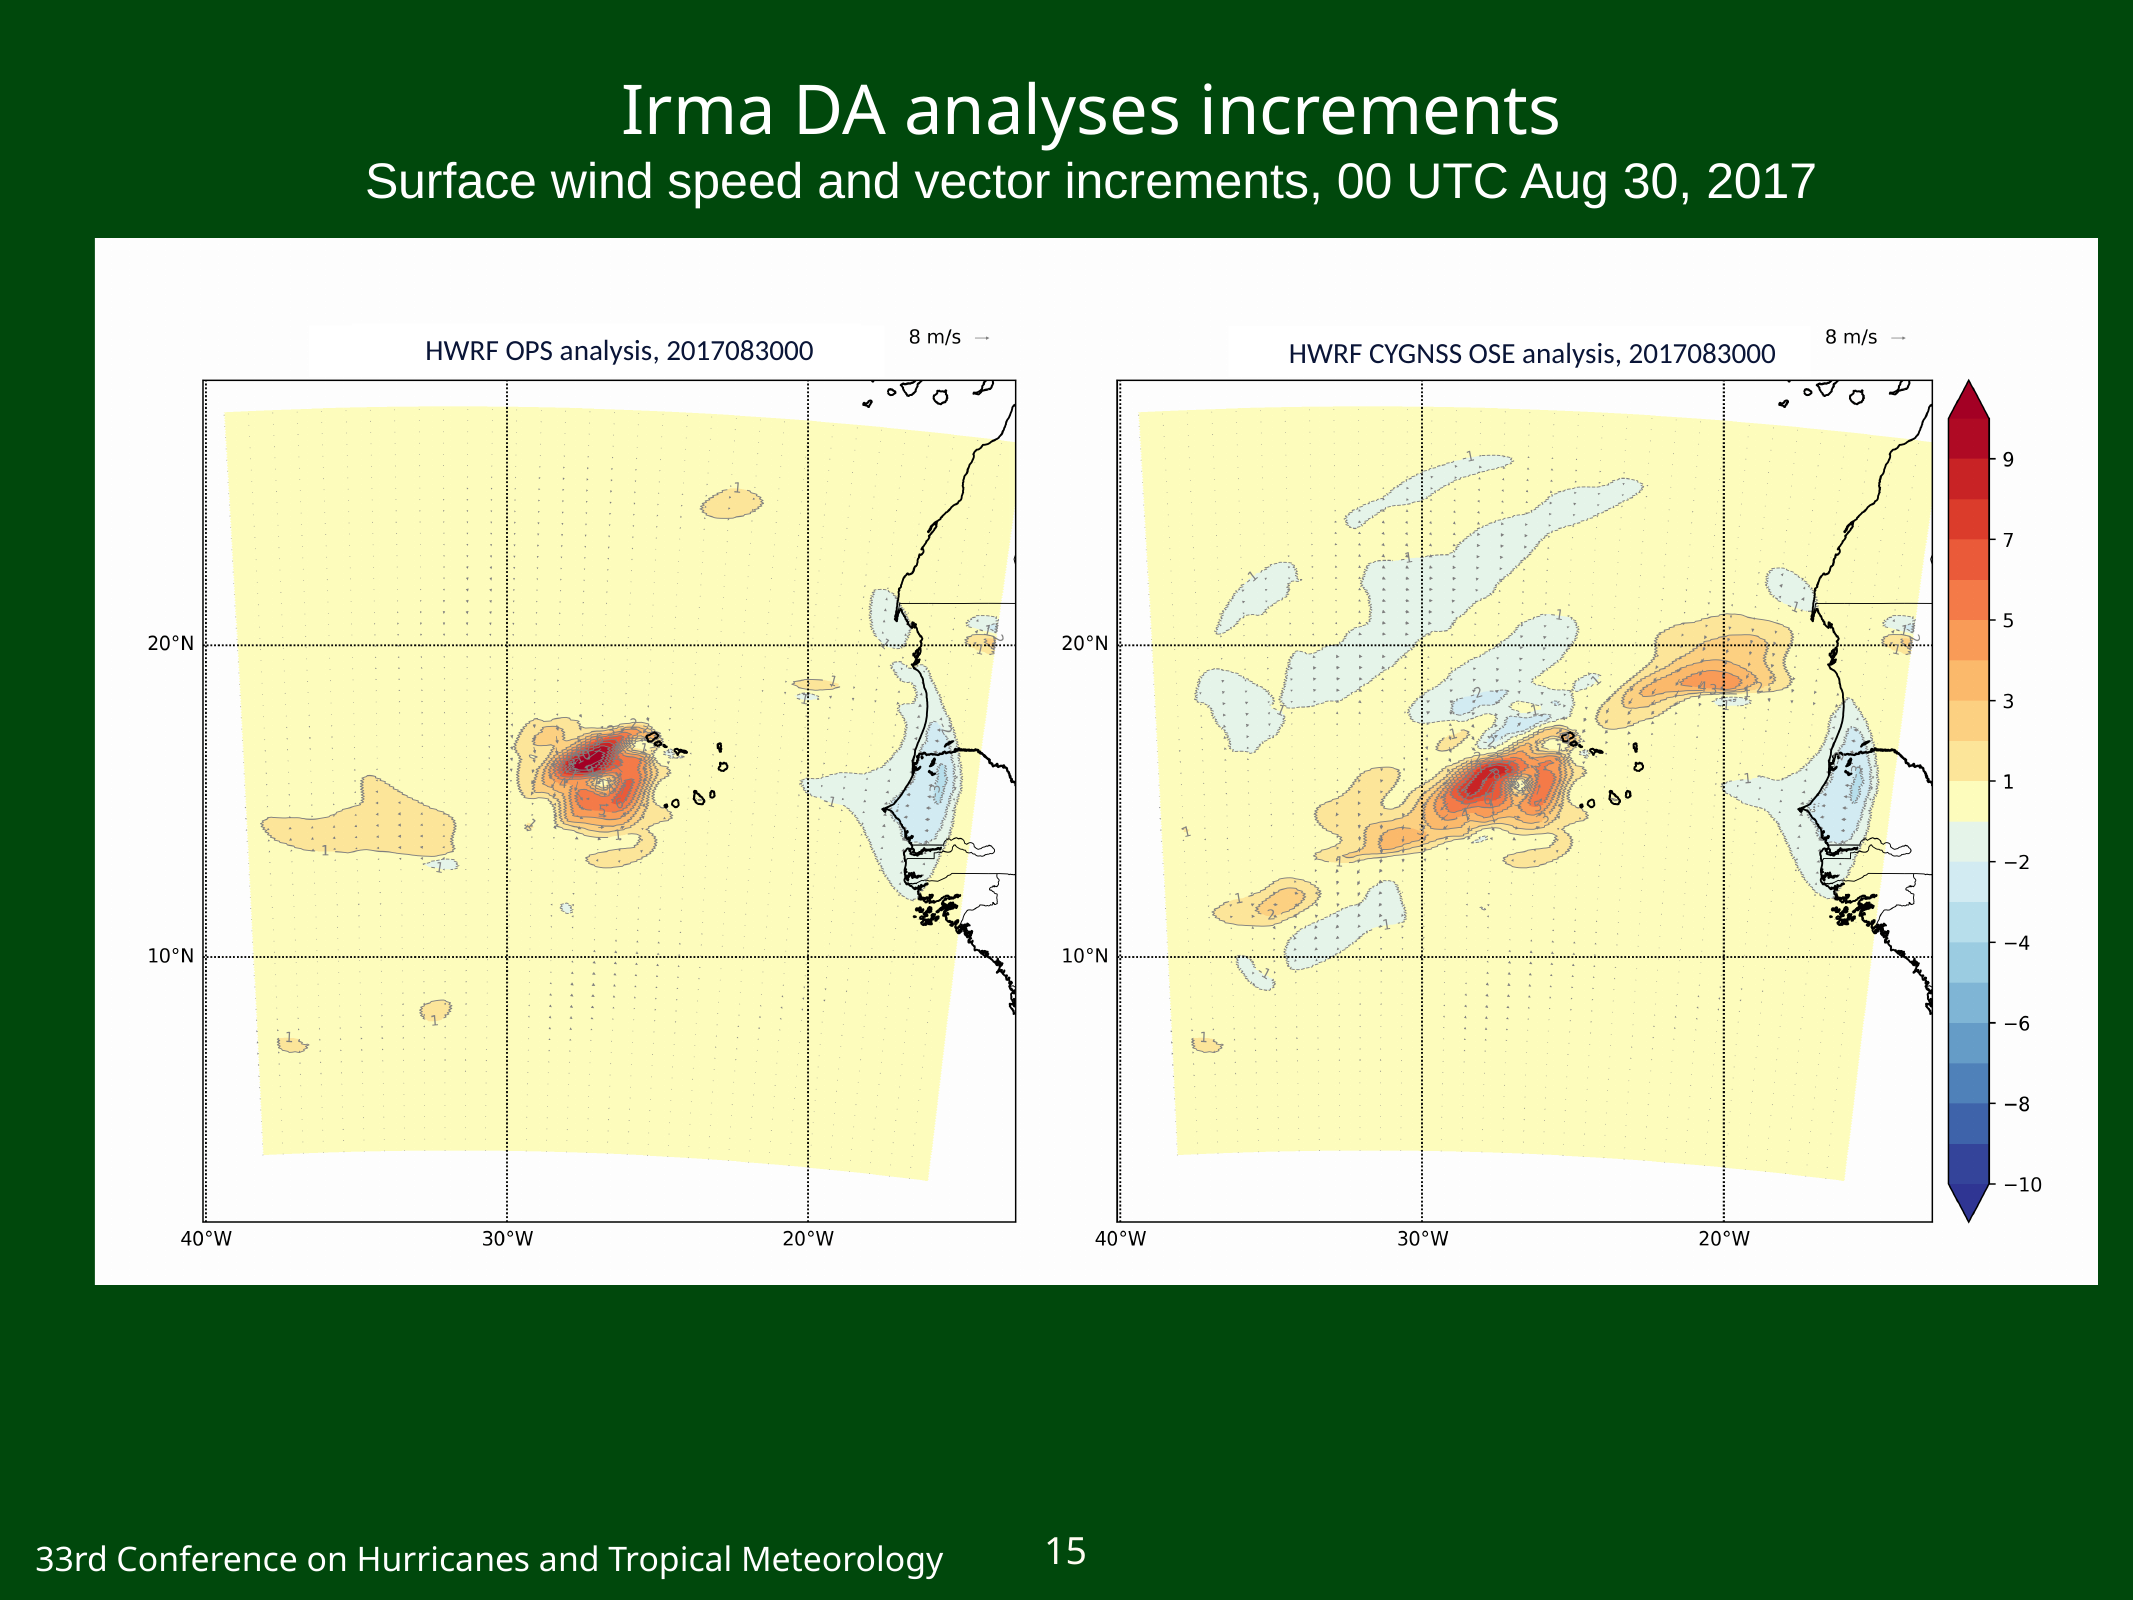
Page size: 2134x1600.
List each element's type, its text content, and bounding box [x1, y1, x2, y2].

slide_number 15 [1032, 1518, 1099, 1573]
text_box Irma DA analyses increments Surface wind speed and vector increments, 00 UTC Aug 30, 2017 [191, 91, 1992, 217]
picture [94, 238, 2099, 1286]
